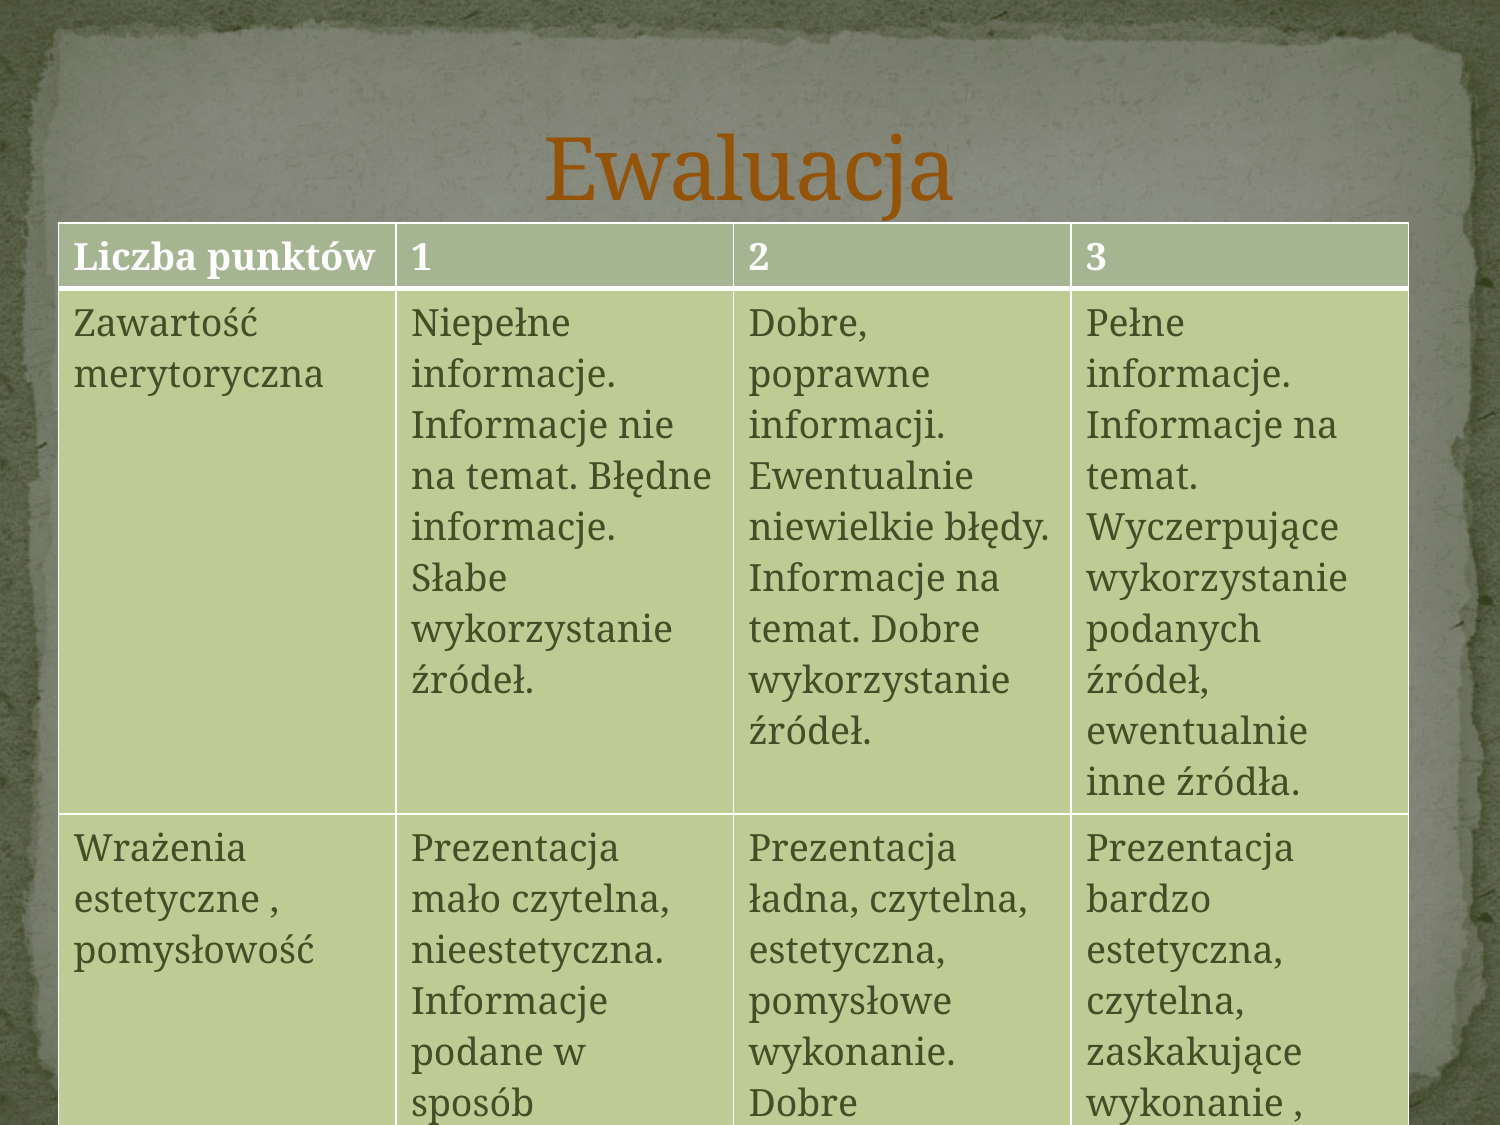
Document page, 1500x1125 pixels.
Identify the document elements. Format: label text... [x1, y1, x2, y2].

table_cell Niepełne informacje. Informacje nie na temat. Błędne informacje. Słabe wykorzystanie źródeł. [397, 291, 733, 813]
table_cell Pełne informacje. Informacje na temat. Wyczerpujące wykorzystanie podanych źródeł, ewentualnie inne źródła. [1072, 291, 1408, 813]
table_cell Prezentacja ładna, czytelna, estetyczna, pomysłowe wykonanie. Dobre rozplanowanie informacji. [734, 815, 1070, 1125]
table_header 3 [1072, 225, 1408, 286]
table_header 2 [734, 225, 1070, 286]
table_cell Prezentacja mało czytelna, nieestetyczna. Informacje podane w sposób chaotyczny [397, 815, 733, 1125]
table_cell Wrażenia estetyczne , pomysłowość [59, 815, 395, 1125]
table_cell Zawartość merytoryczna [59, 291, 395, 813]
title Ewaluacja [74, 24, 1425, 225]
table_cell Dobre, poprawne informacji. Ewentualnie niewielkie błędy. Informacje na temat. Dobre wykorzystanie źródeł. [734, 291, 1070, 813]
table_header Liczba punktów [59, 224, 395, 286]
table_cell Prezentacja bardzo estetyczna, czytelna, zaskakujące wykonanie , przejrzysta, zachęcająca do zapoznania się z nią. [1072, 815, 1408, 1125]
table_header 1 [397, 225, 733, 286]
